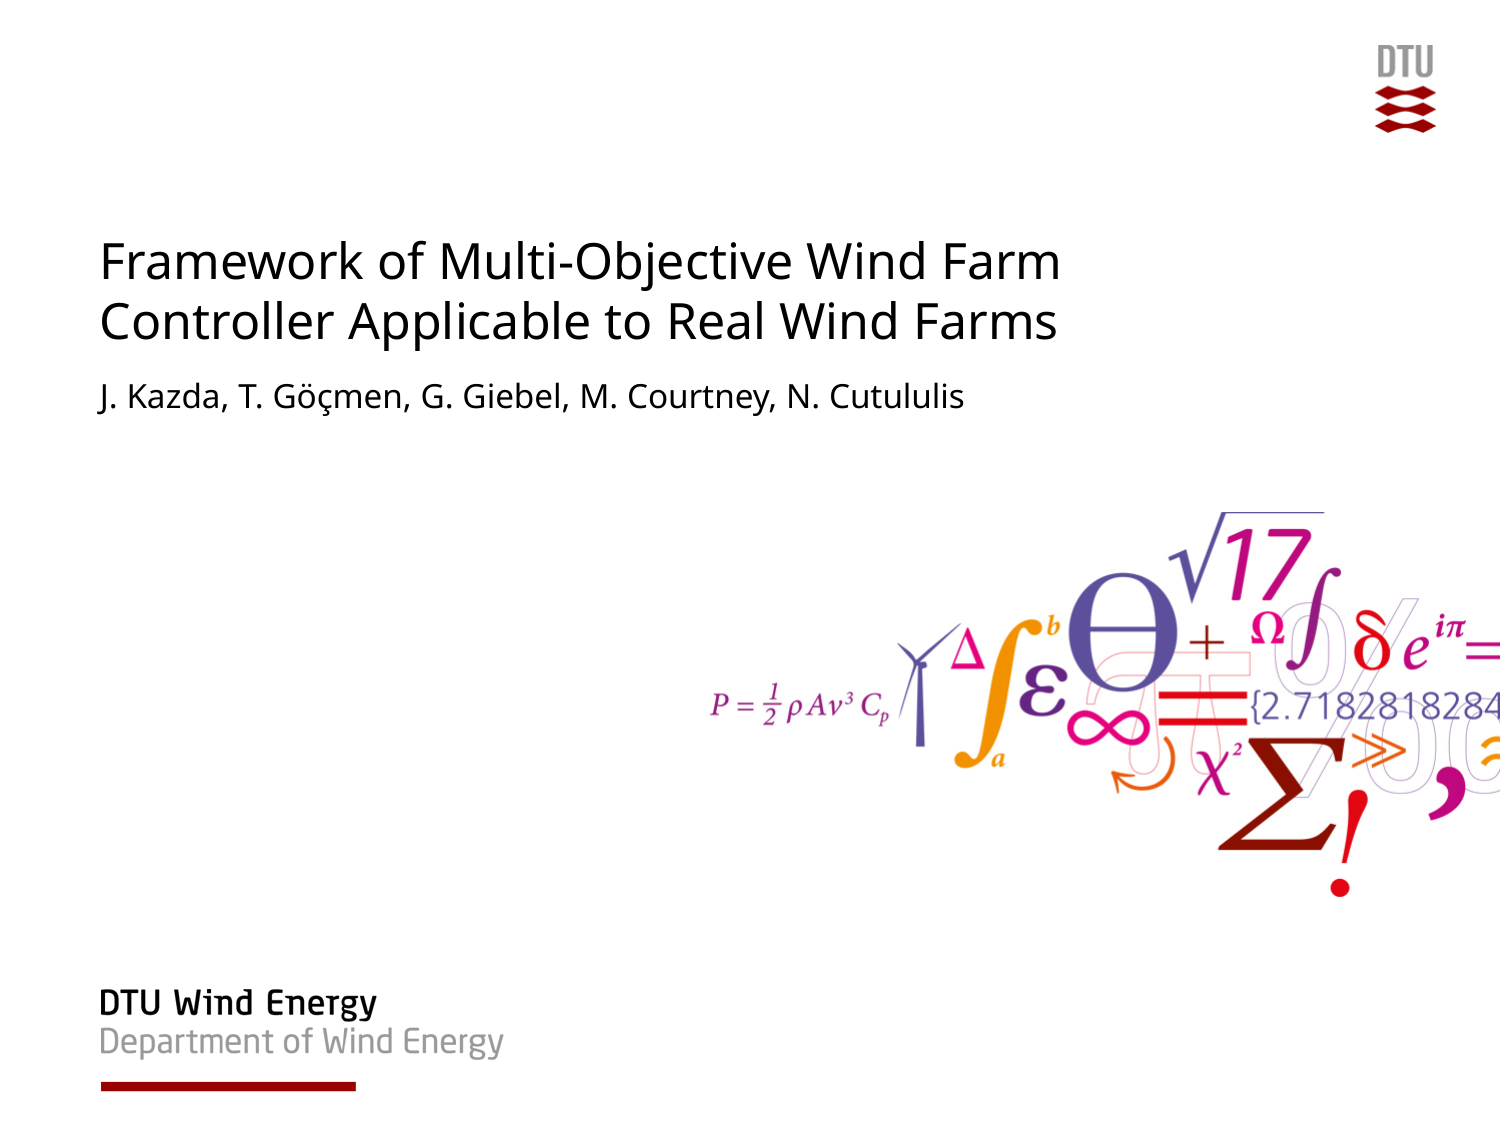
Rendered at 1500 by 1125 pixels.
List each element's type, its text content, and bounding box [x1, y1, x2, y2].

picture [672, 512, 1500, 897]
title Framework of Multi-Objective Wind Farm Controller Applicable to Real Wind Farms [99, 212, 1151, 350]
picture [1375, 45, 1436, 133]
picture [101, 989, 949, 1092]
subtitle J. Kazda, T. Göçmen, G. Giebel, M. Courtney, N. Cutululis [99, 375, 1150, 663]
